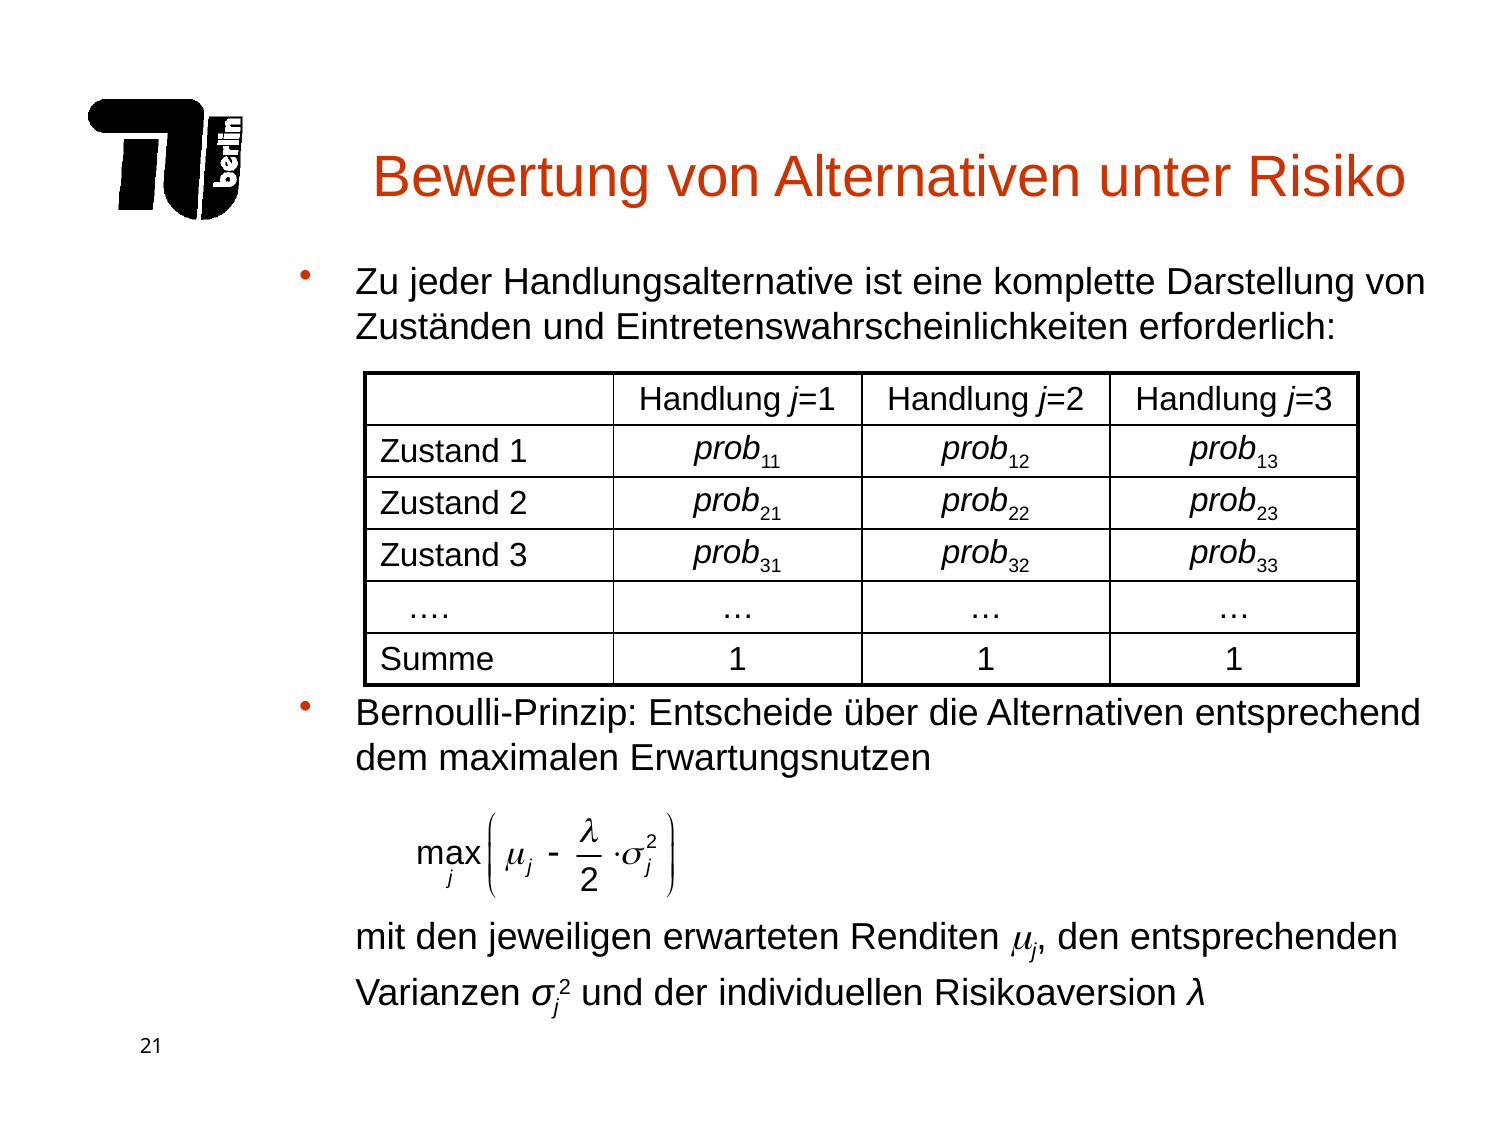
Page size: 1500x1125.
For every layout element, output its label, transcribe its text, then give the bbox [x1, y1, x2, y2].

table_cell 1 [614, 634, 861, 683]
title Bewertung von Alternativen unter Risiko [312, 62, 1424, 216]
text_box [411, 805, 685, 906]
table_header Handlung j=3 [1111, 375, 1356, 424]
table_cell Zustand 3 [367, 530, 613, 580]
table_cell prob23 [1111, 478, 1356, 528]
table_cell 1 [863, 634, 1109, 683]
table_cell Summe [367, 634, 613, 683]
text_box Zu jeder Handlungsalternative ist eine komplette Darstellung von Zuständen und Eintretenswahrscheinlichkeiten erforderlich: Bernoulli-Prinzip: Entscheide über die Alternativen entsprechend dem maximalen Erwartungsnutzen mit den jeweiligen erwarteten Renditen j, den entsprechenden Varianzen σj2 und der individuellen Risikoaversion λ [284, 249, 1448, 1056]
table_cell … [1111, 582, 1356, 632]
table_header Handlung j=1 [614, 375, 861, 424]
table_cell prob21 [614, 478, 861, 528]
table_cell … [614, 582, 861, 632]
table_cell …. [367, 582, 613, 632]
table_cell prob13 [1111, 426, 1356, 476]
table_cell prob11 [614, 426, 861, 476]
table_cell prob32 [863, 530, 1109, 580]
table_cell prob12 [863, 426, 1109, 476]
table_header Handlung j=2 [863, 375, 1109, 424]
table_cell prob31 [614, 530, 861, 580]
table_cell prob33 [1111, 530, 1356, 580]
table_header [367, 375, 613, 424]
table_cell prob22 [863, 478, 1109, 528]
table_cell … [863, 582, 1109, 632]
picture [88, 99, 243, 220]
table_cell Zustand 2 [367, 478, 613, 528]
table_cell 1 [1111, 634, 1356, 683]
table_cell Zustand 1 [367, 426, 613, 476]
